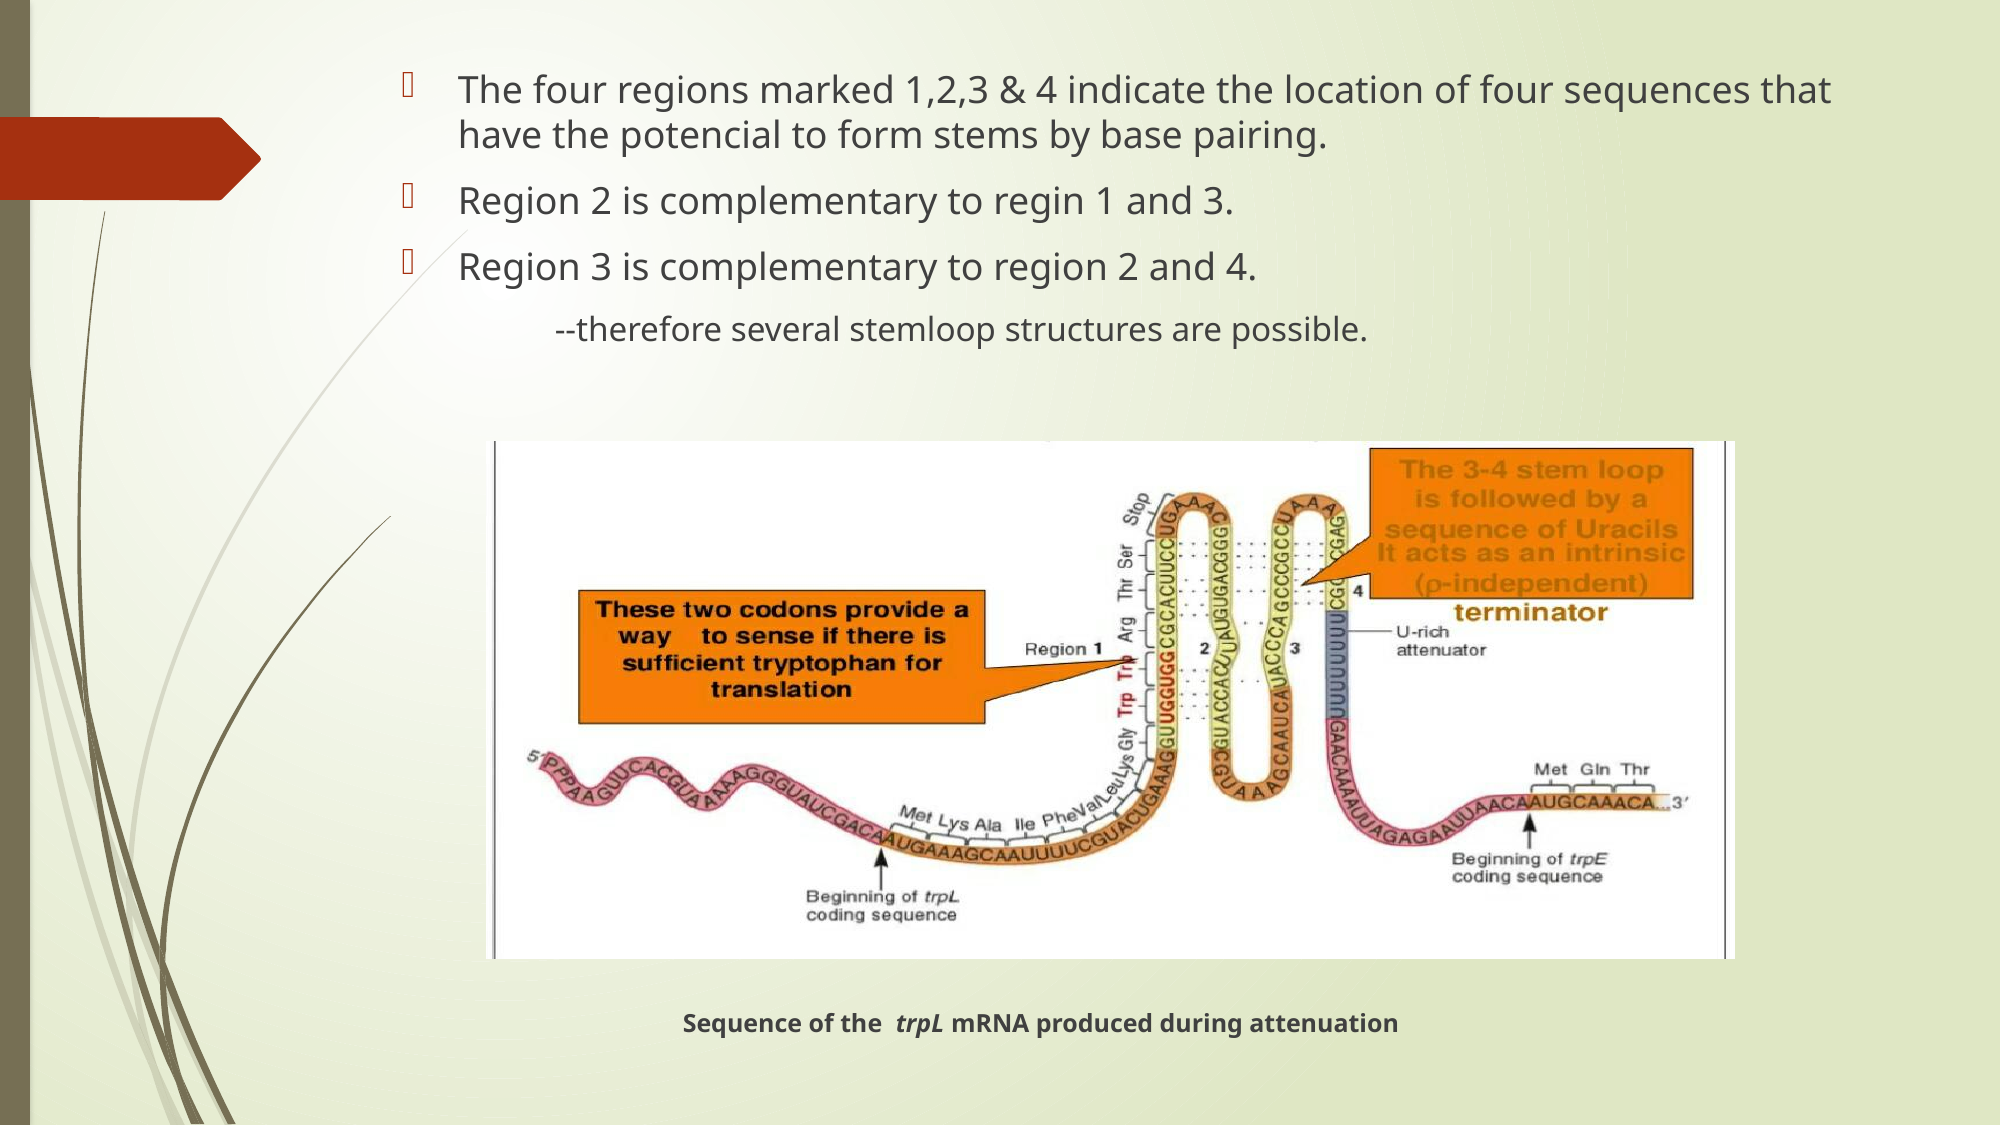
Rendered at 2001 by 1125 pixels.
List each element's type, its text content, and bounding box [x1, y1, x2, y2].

picture [485, 441, 1735, 960]
list The four regions marked 1,2,3 & 4 indicate the location of four sequences that have the potencial to form stems by base pairing. Region 2 is complementary to regin 1 and 3. Region 3 is complementary to region 2 and 4. --therefore several stemloop structures are possible. Sequence of the trpL mRNA produced during attenuation [386, 58, 1888, 1092]
